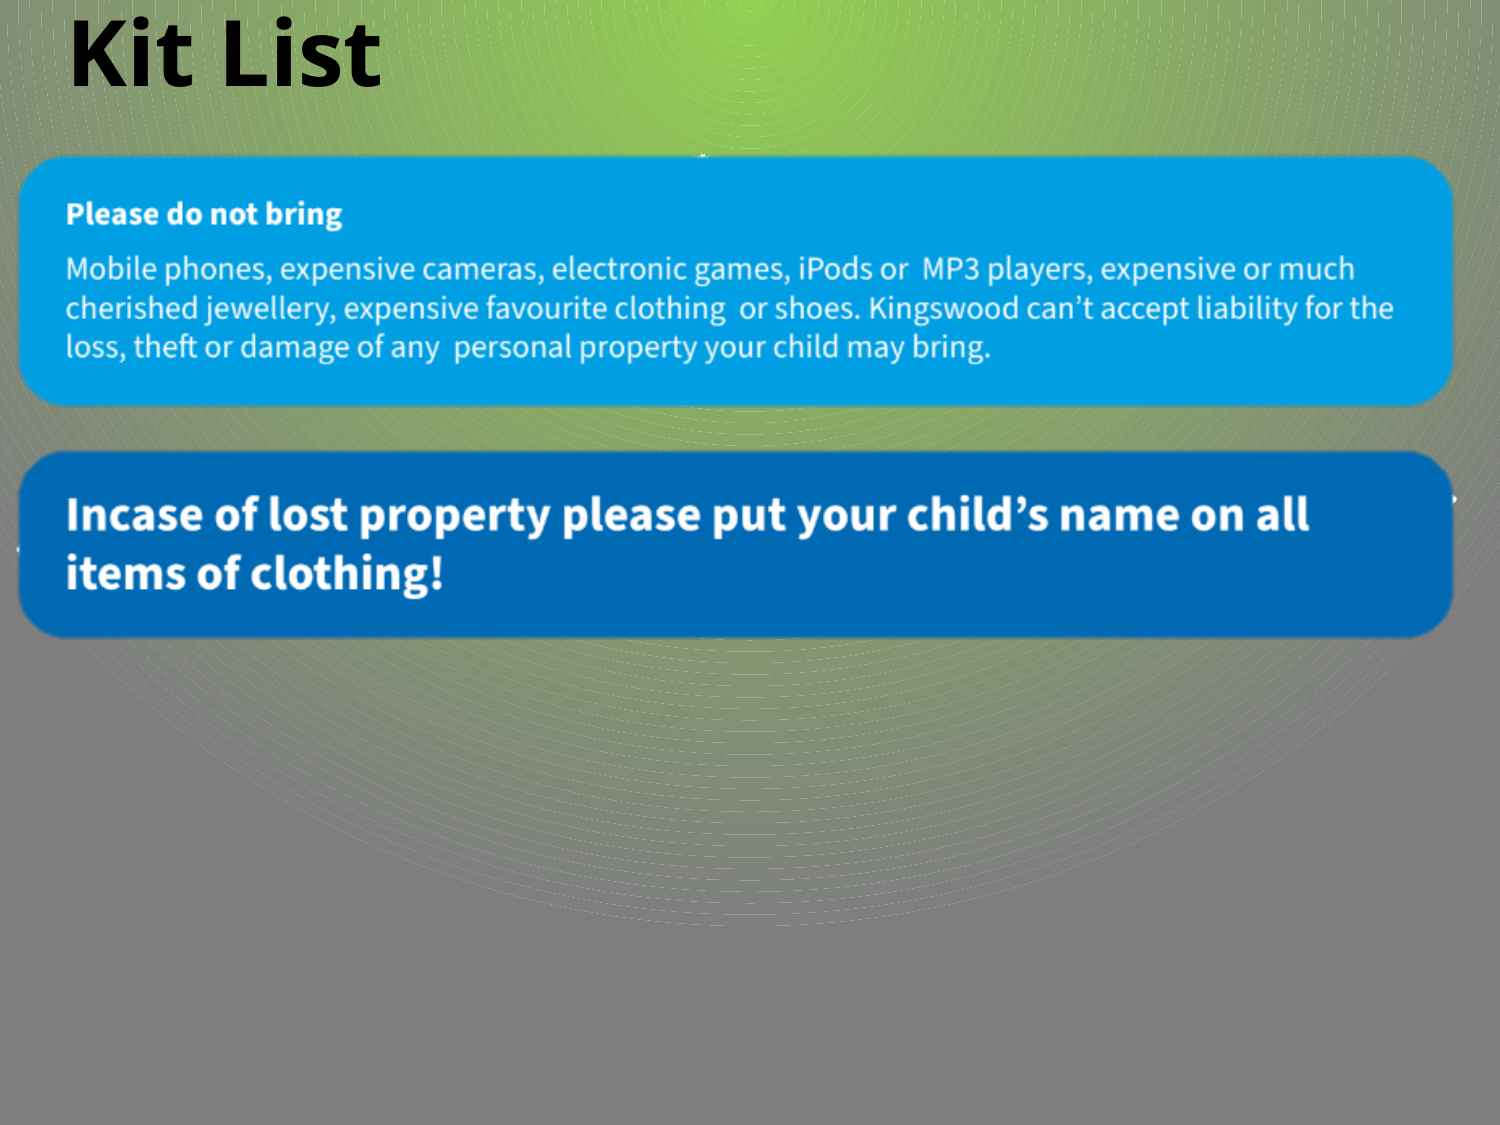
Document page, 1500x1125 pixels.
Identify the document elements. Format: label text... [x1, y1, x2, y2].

text_box Kit List [51, 0, 1412, 112]
picture [0, 113, 1485, 670]
